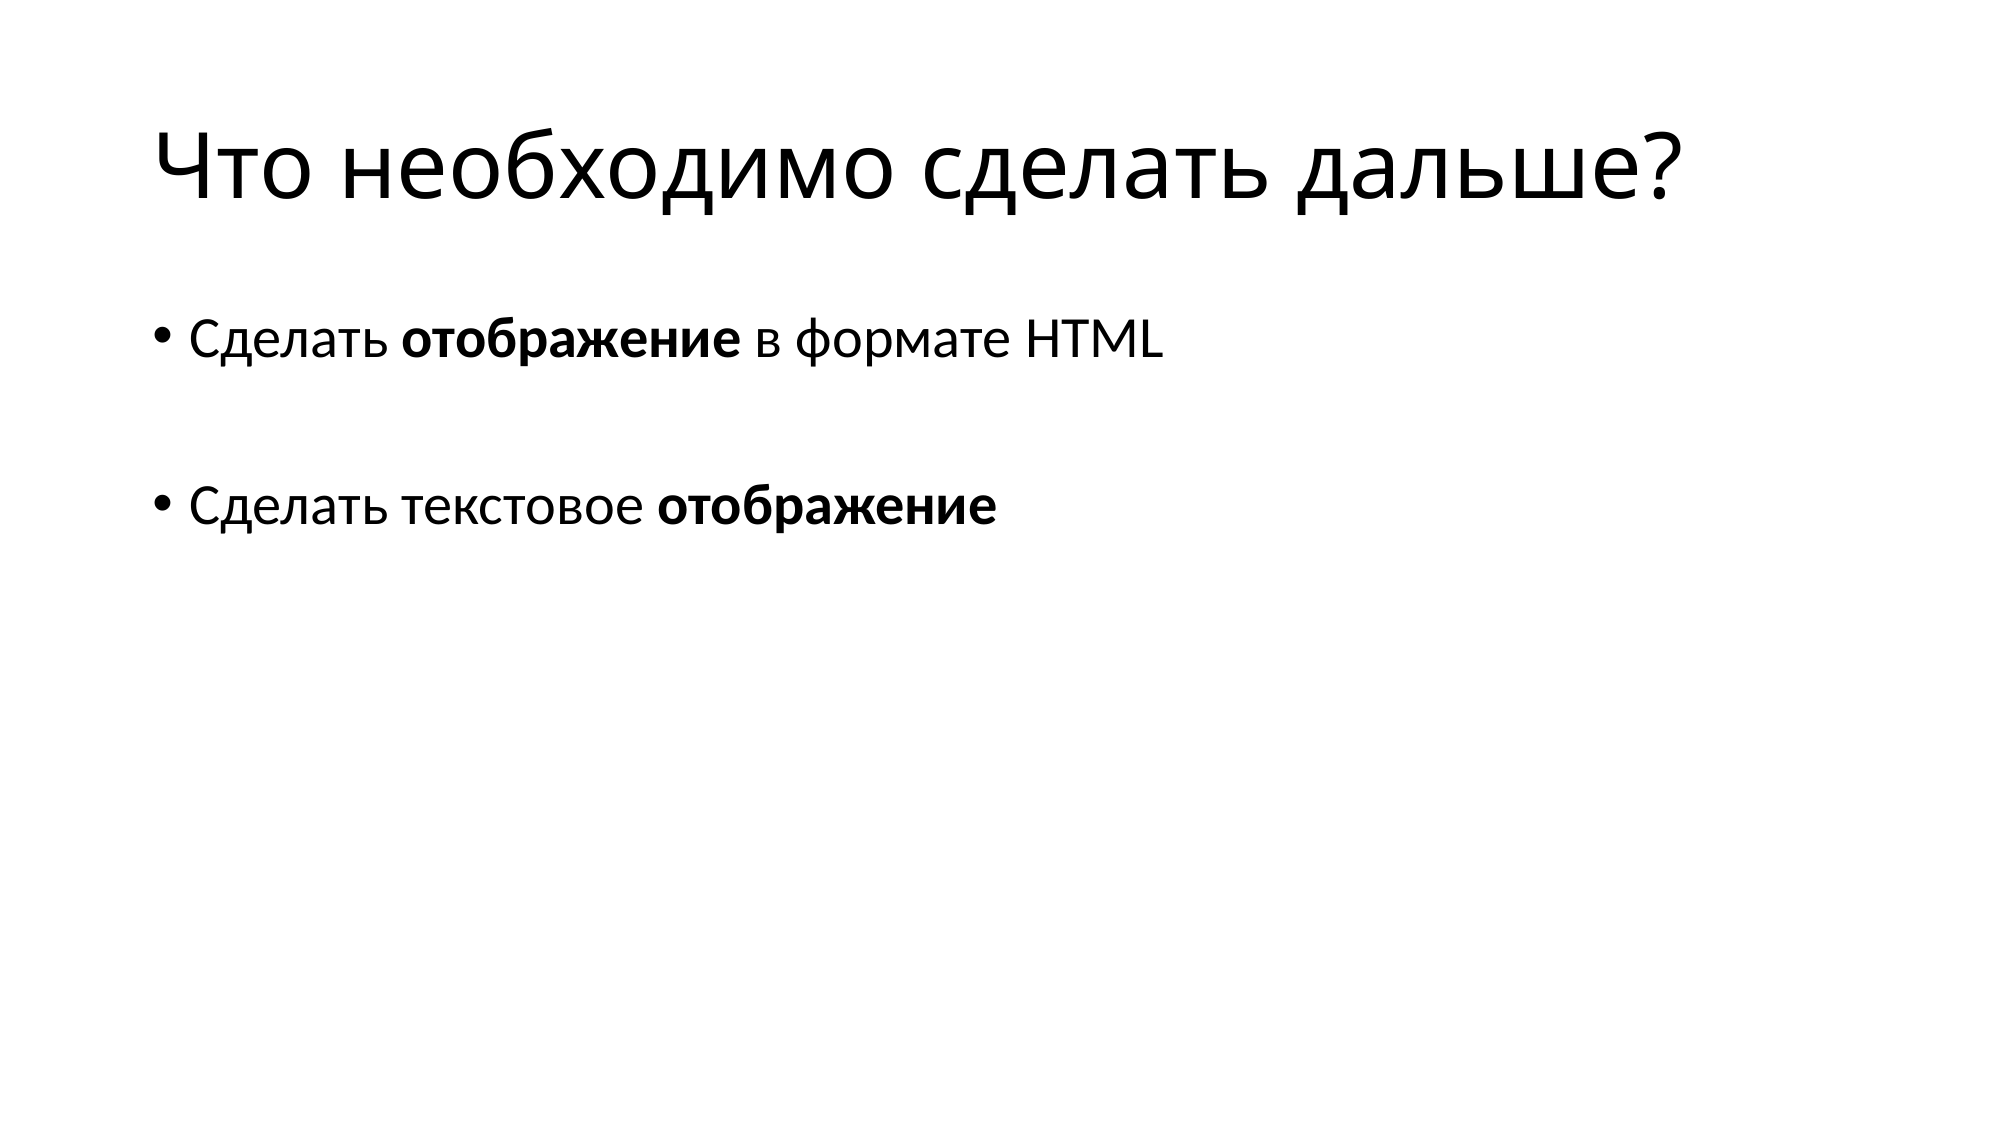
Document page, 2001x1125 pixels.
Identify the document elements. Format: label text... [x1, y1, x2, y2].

title Что необходимо сделать дальше? [137, 59, 1863, 278]
list Сделать отображение в формате HTML Сделать текстовое отображение [137, 299, 1863, 1014]
